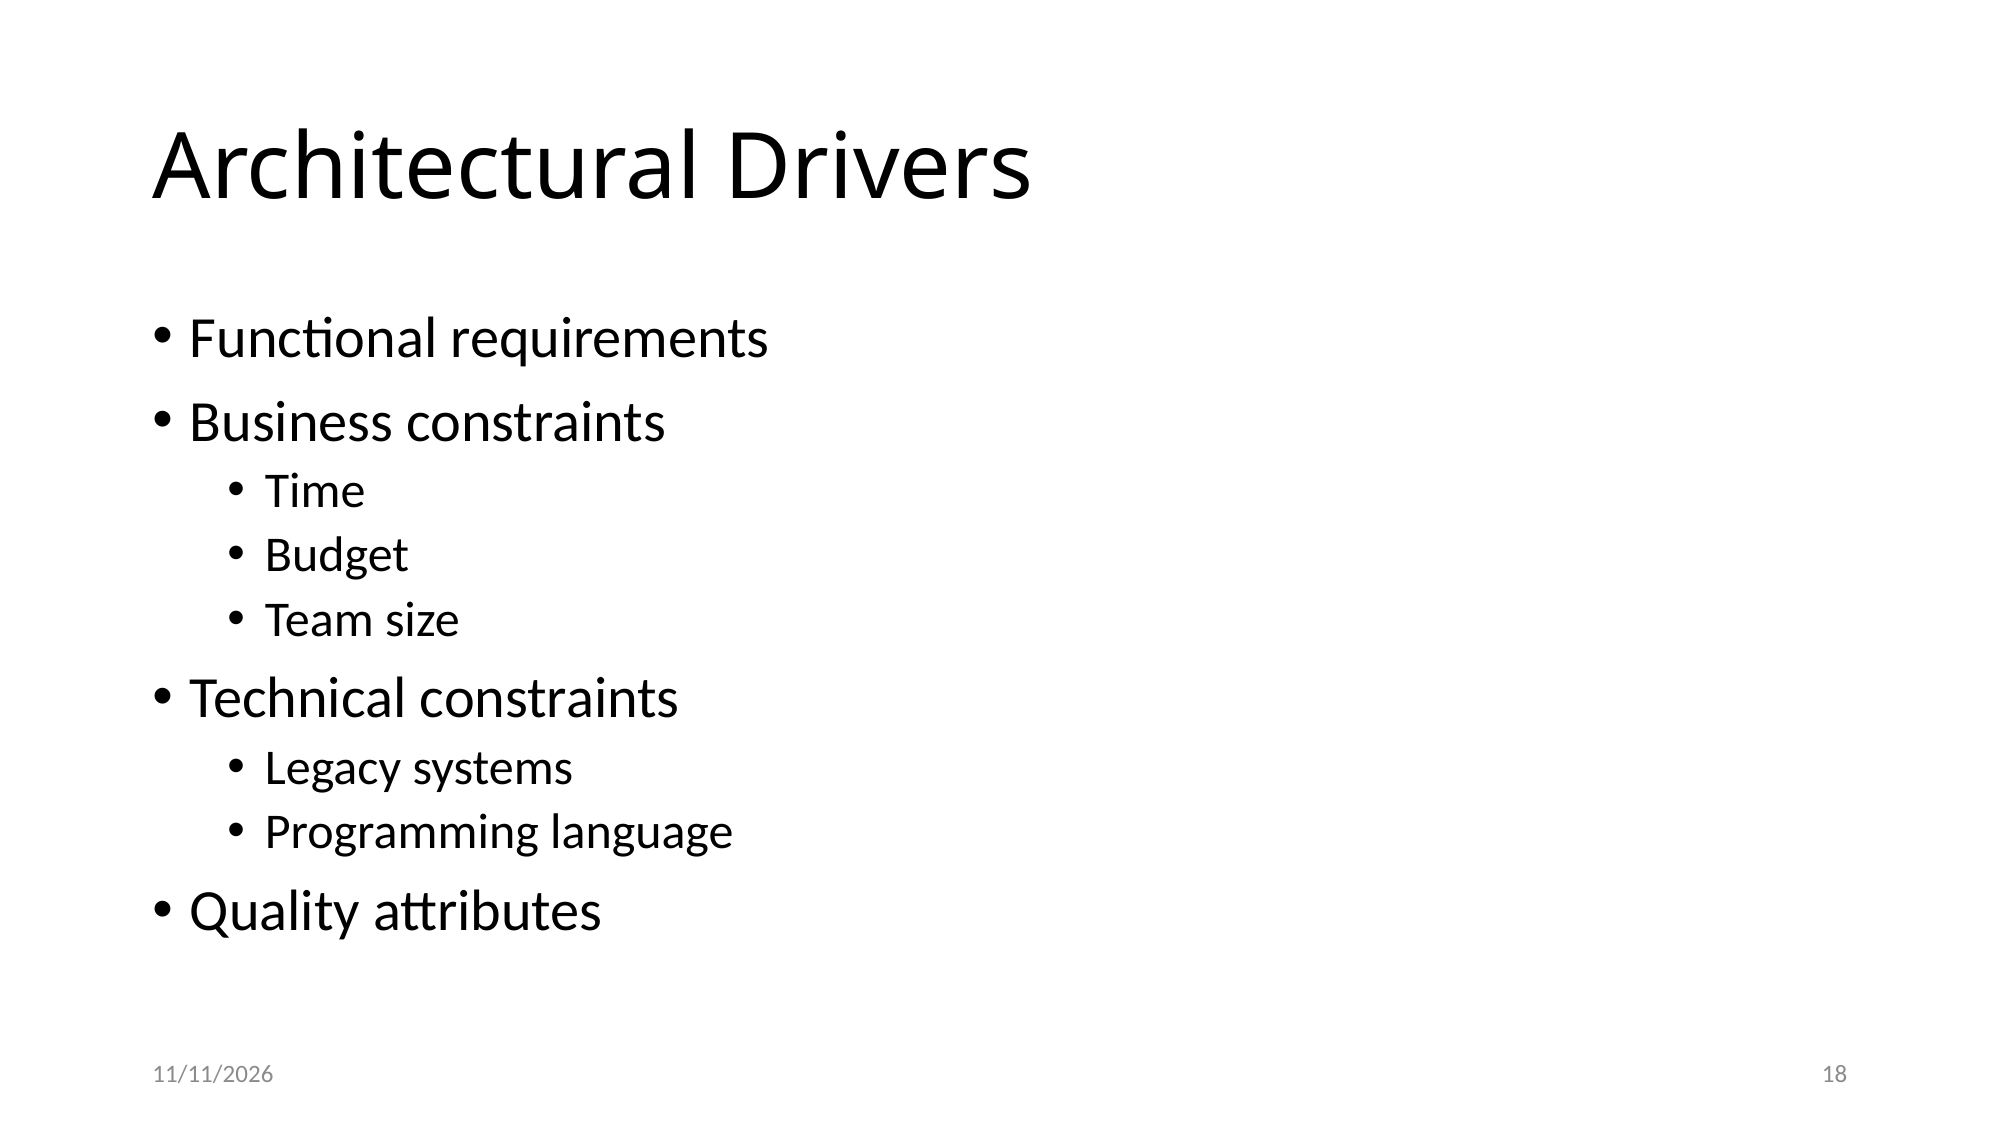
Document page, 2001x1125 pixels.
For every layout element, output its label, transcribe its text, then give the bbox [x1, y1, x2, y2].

title Architectural Drivers [137, 59, 1863, 278]
slide_number 19 [1412, 1042, 1863, 1103]
list Functional requirements Business constraints Time Budget Team size Technical constraints Legacy systems Programming language Quality attributes [137, 299, 1863, 1014]
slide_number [137, 1042, 588, 1103]
